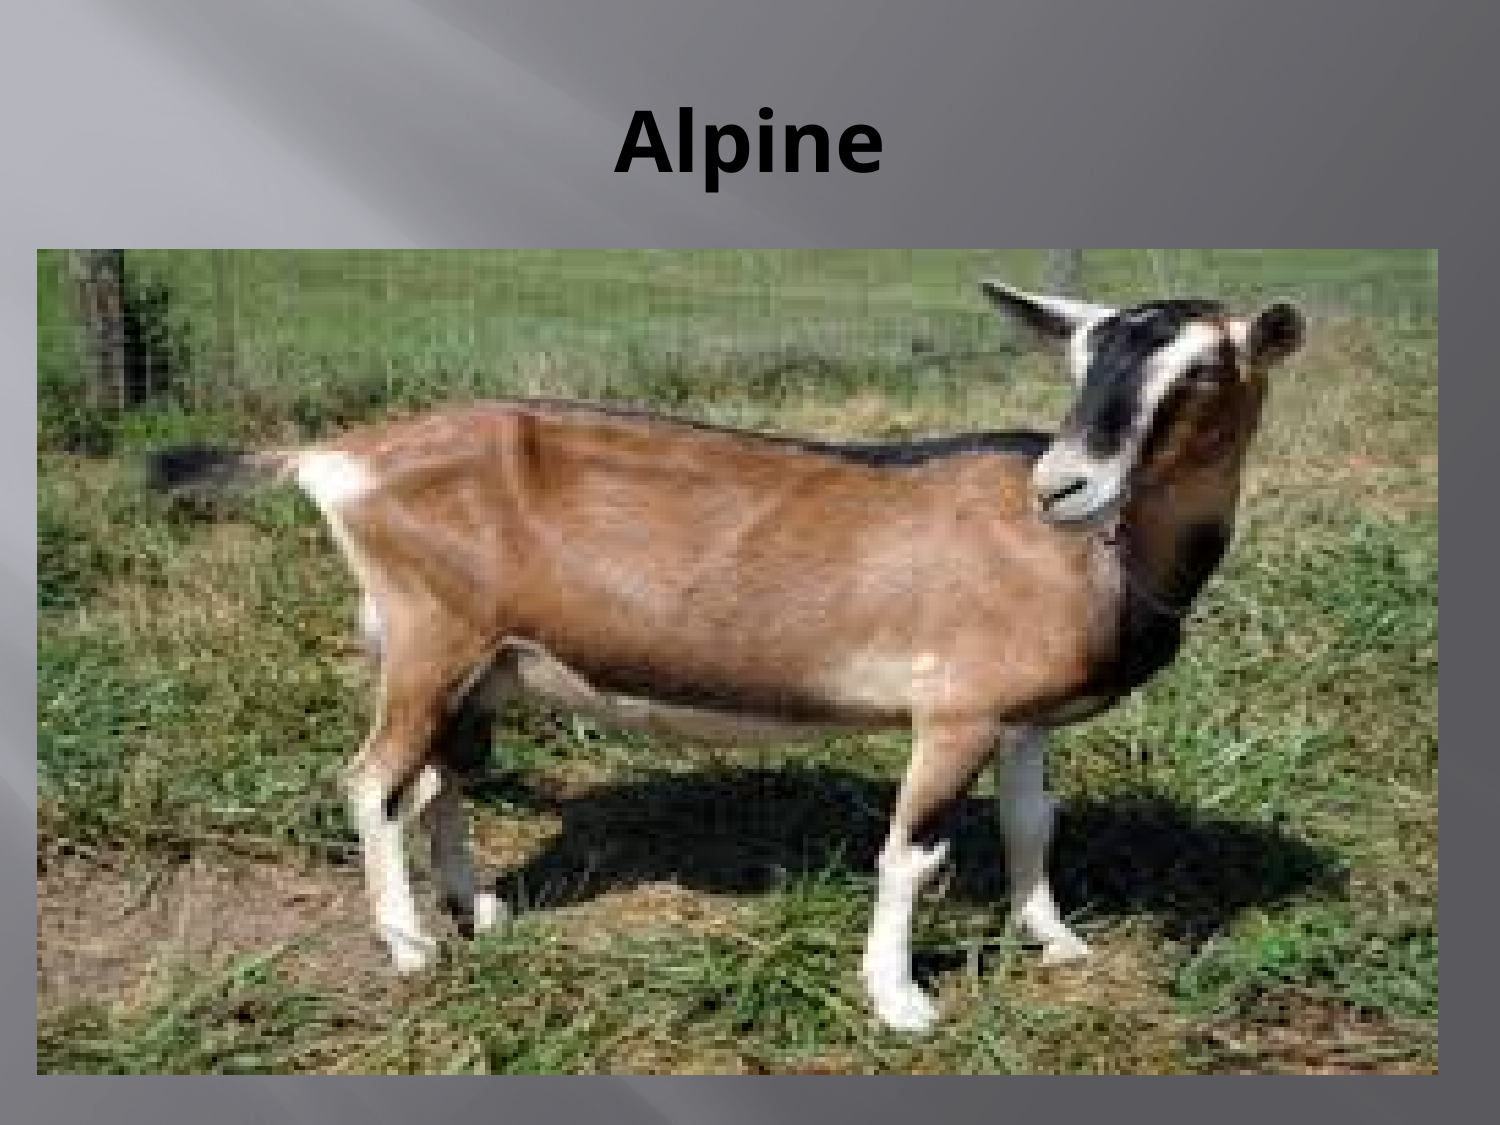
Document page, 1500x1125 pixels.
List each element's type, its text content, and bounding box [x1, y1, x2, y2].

title Alpine [75, 45, 1425, 233]
picture [37, 249, 1438, 1076]
